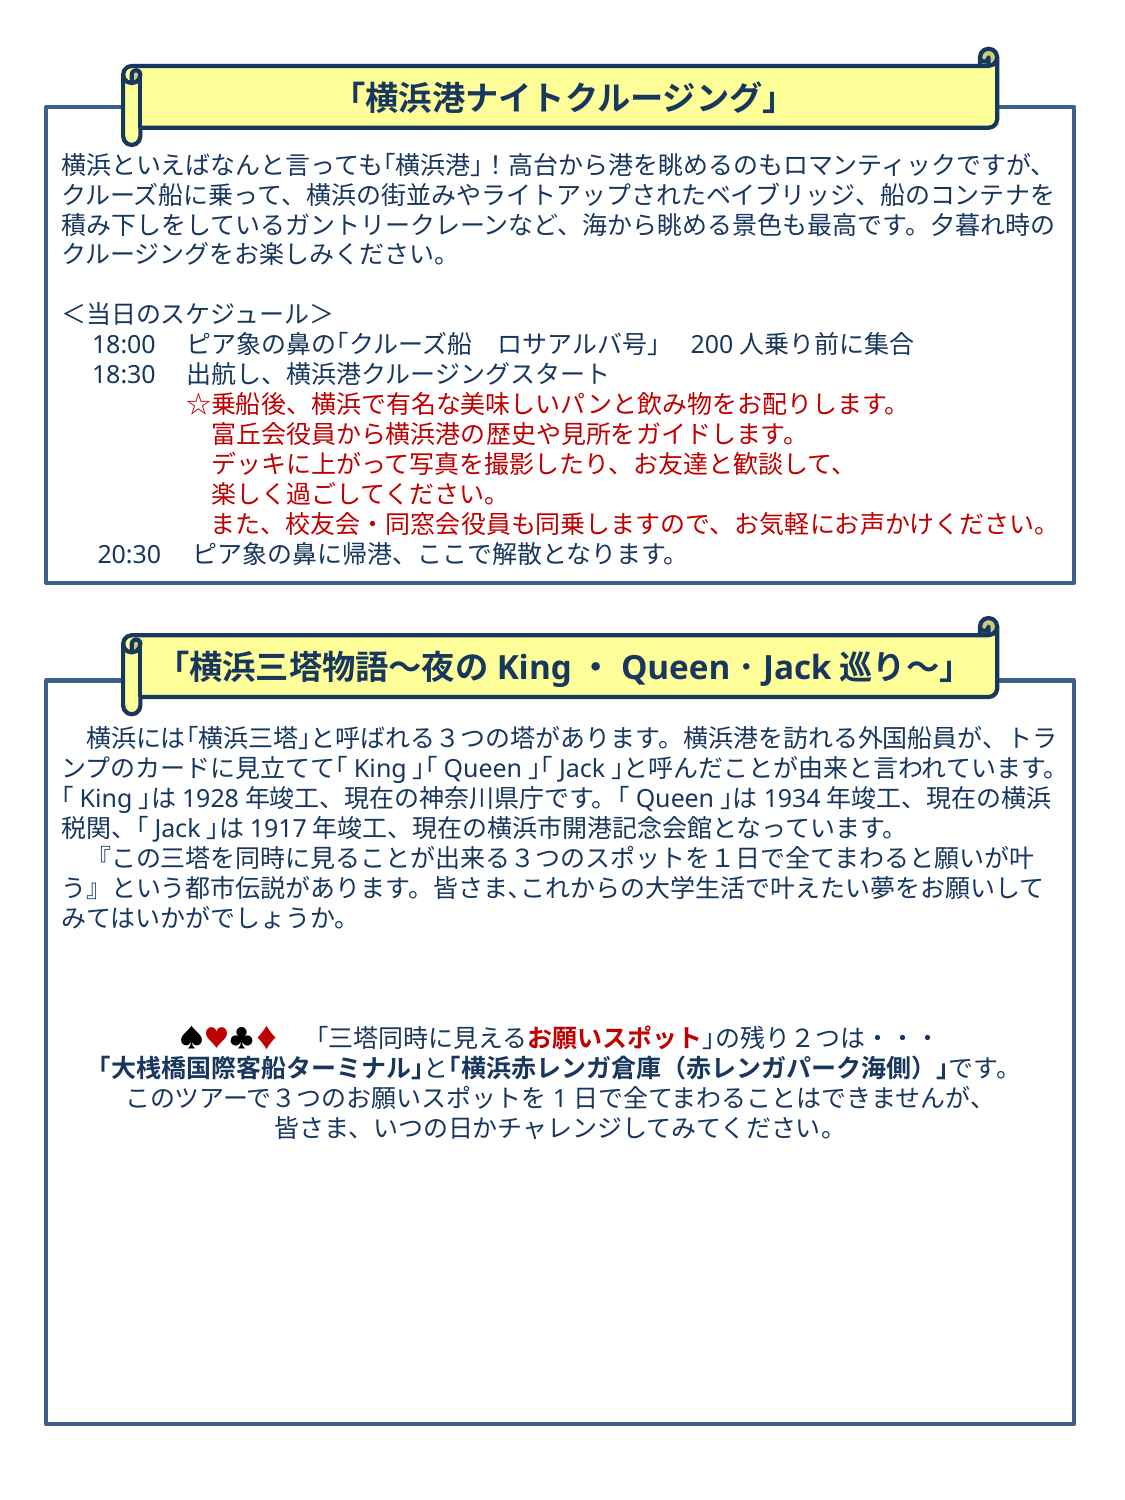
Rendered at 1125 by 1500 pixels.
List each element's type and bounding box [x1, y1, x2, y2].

text_box [46, 617, 1075, 1425]
text_box [46, 48, 1075, 584]
